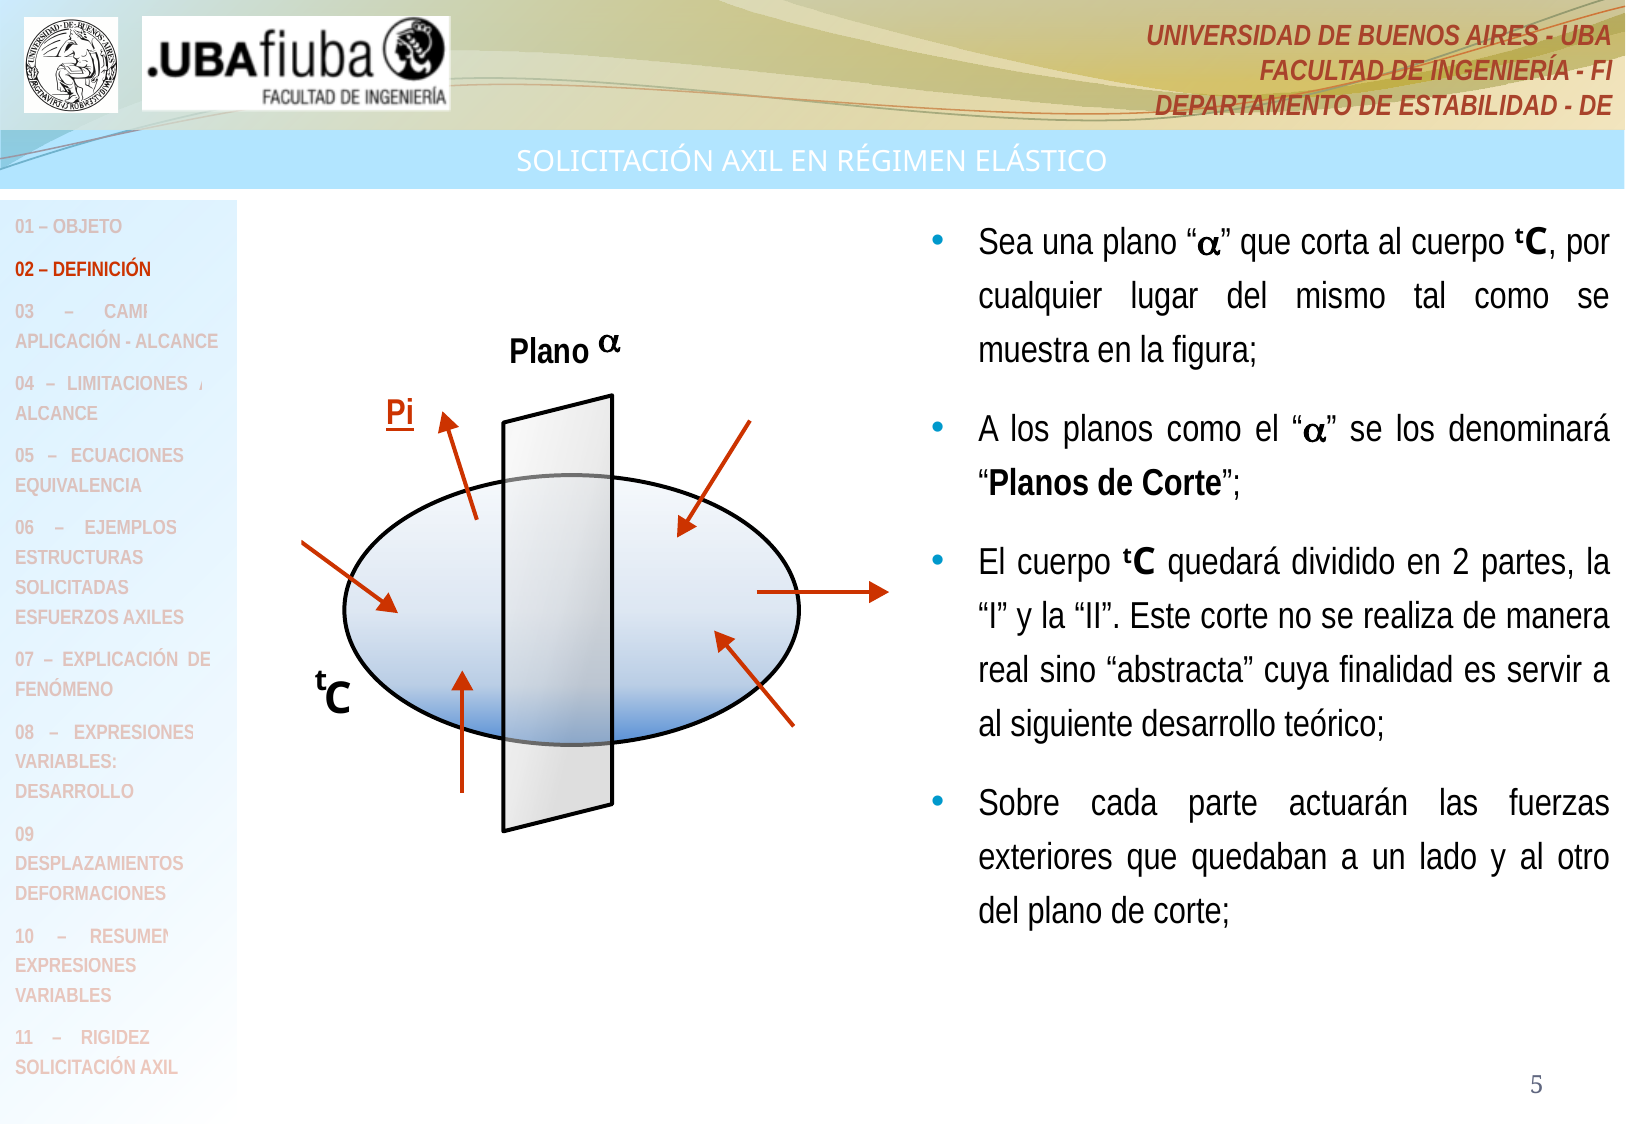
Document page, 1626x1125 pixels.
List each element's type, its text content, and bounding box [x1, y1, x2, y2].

text_box Sea una plano “a” que corta al cuerpo tC, por cualquier lugar del mismo tal como se muestra en la figura; A los planos como el “a” se los denominará “Planos de Corte”; El cuerpo tC quedará dividido en 2 partes, la “I” y la “II”. Este corte no se realiza de manera real sino “abstracta” cuya finalidad es servir a al siguiente desarrollo teórico; Sobre cada parte actuarán las fuerzas exteriores que quedaban a un lado y al otro del plano de corte; [916, 200, 1625, 939]
text_box PUENTES [134, 17, 455, 124]
text_box PUENTES [16, 18, 125, 126]
list [237, 200, 1625, 1124]
slide_number 5 [1408, 1042, 1544, 1103]
slide_number 14 [292, 319, 903, 854]
picture [141, 16, 451, 113]
text_box SOLICITACIÓN AXIL EN RÉGIMEN ELÁSTICO [0, 130, 1625, 189]
text_box 01 – OBJETO 02 – DEFINICIÓN 03 – CAMPO DE APLICACIÓN - ALCANCE 04 – LIMITACIONES AL ALCANCE 05 – ECUACIONES DE EQUIVALENCIA 06 – EJEMPLOS DE ESTRUCTURAS SOLICITADAS A ESFUERZOS AXILES 07 – EXPLICACIÓN DEL FENÓMENO 08 – EXPRESIONES Y VARIABLES: DESARROLLO 09 – DESPLAZAMIENTOS Y DEFORMACIONES 10 – RESUMEN DE EXPRESIONES Y VARIABLES 11 – RIGIDEZ A LA SOLICITACIÓN AXIL [0, 200, 237, 1124]
text_box UNIVERSIDAD DE BUENOS AIRES - UBA FACULTAD DE INGENIERÍA - FI DEPARTAMENTO DE ESTABILIDAD - DE [0, 0, 1625, 130]
picture [23, 17, 119, 113]
picture [299, 318, 898, 841]
